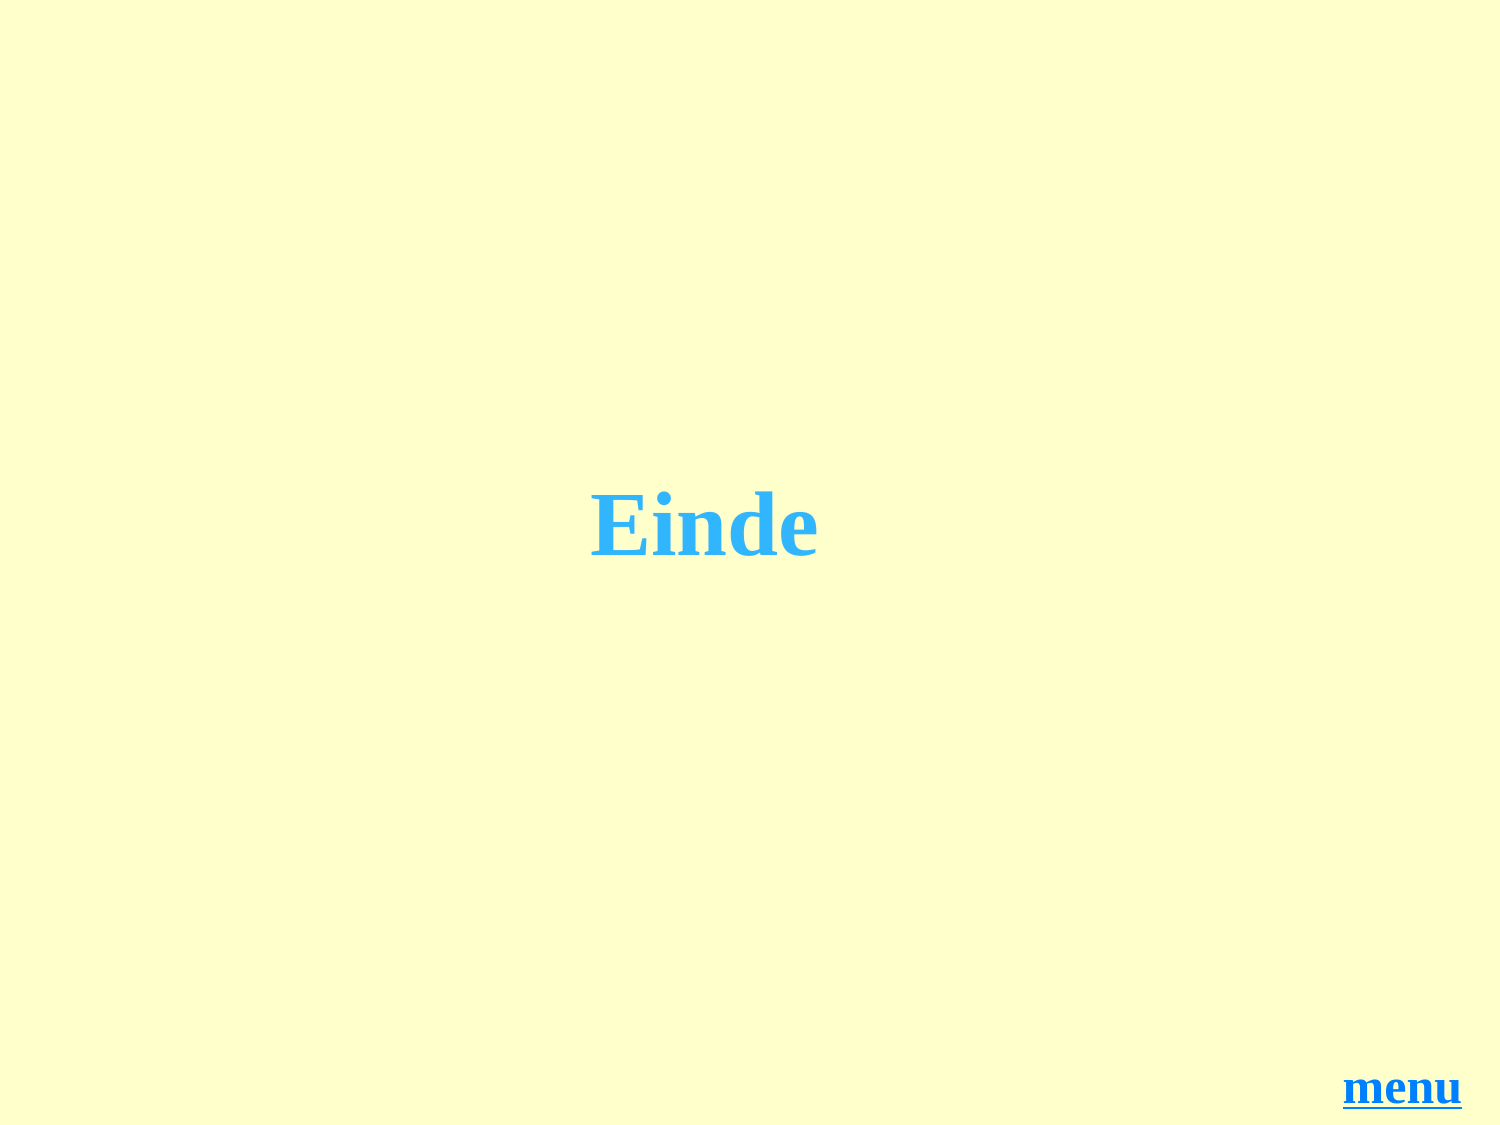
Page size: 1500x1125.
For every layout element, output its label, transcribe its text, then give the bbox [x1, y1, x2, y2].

title Einde [575, 437, 938, 600]
text_box menu [1327, 1042, 1500, 1125]
